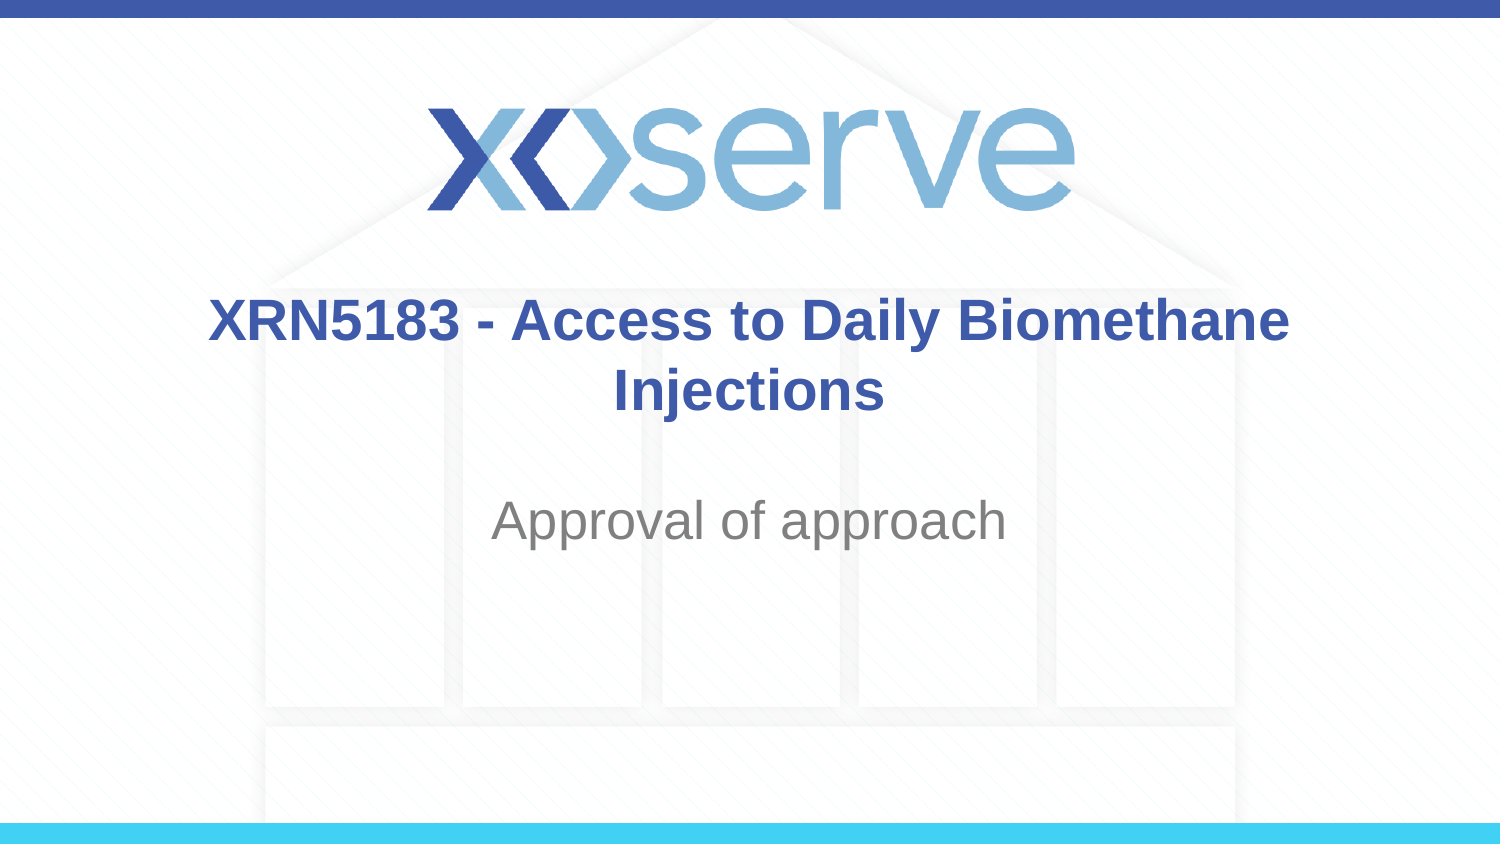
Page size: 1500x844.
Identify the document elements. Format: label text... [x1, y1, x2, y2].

subtitle Approval of approach [225, 478, 1275, 694]
picture [0, 0, 1500, 844]
title XRN5183 - Access to Daily Biomethane Injections [112, 262, 1388, 443]
